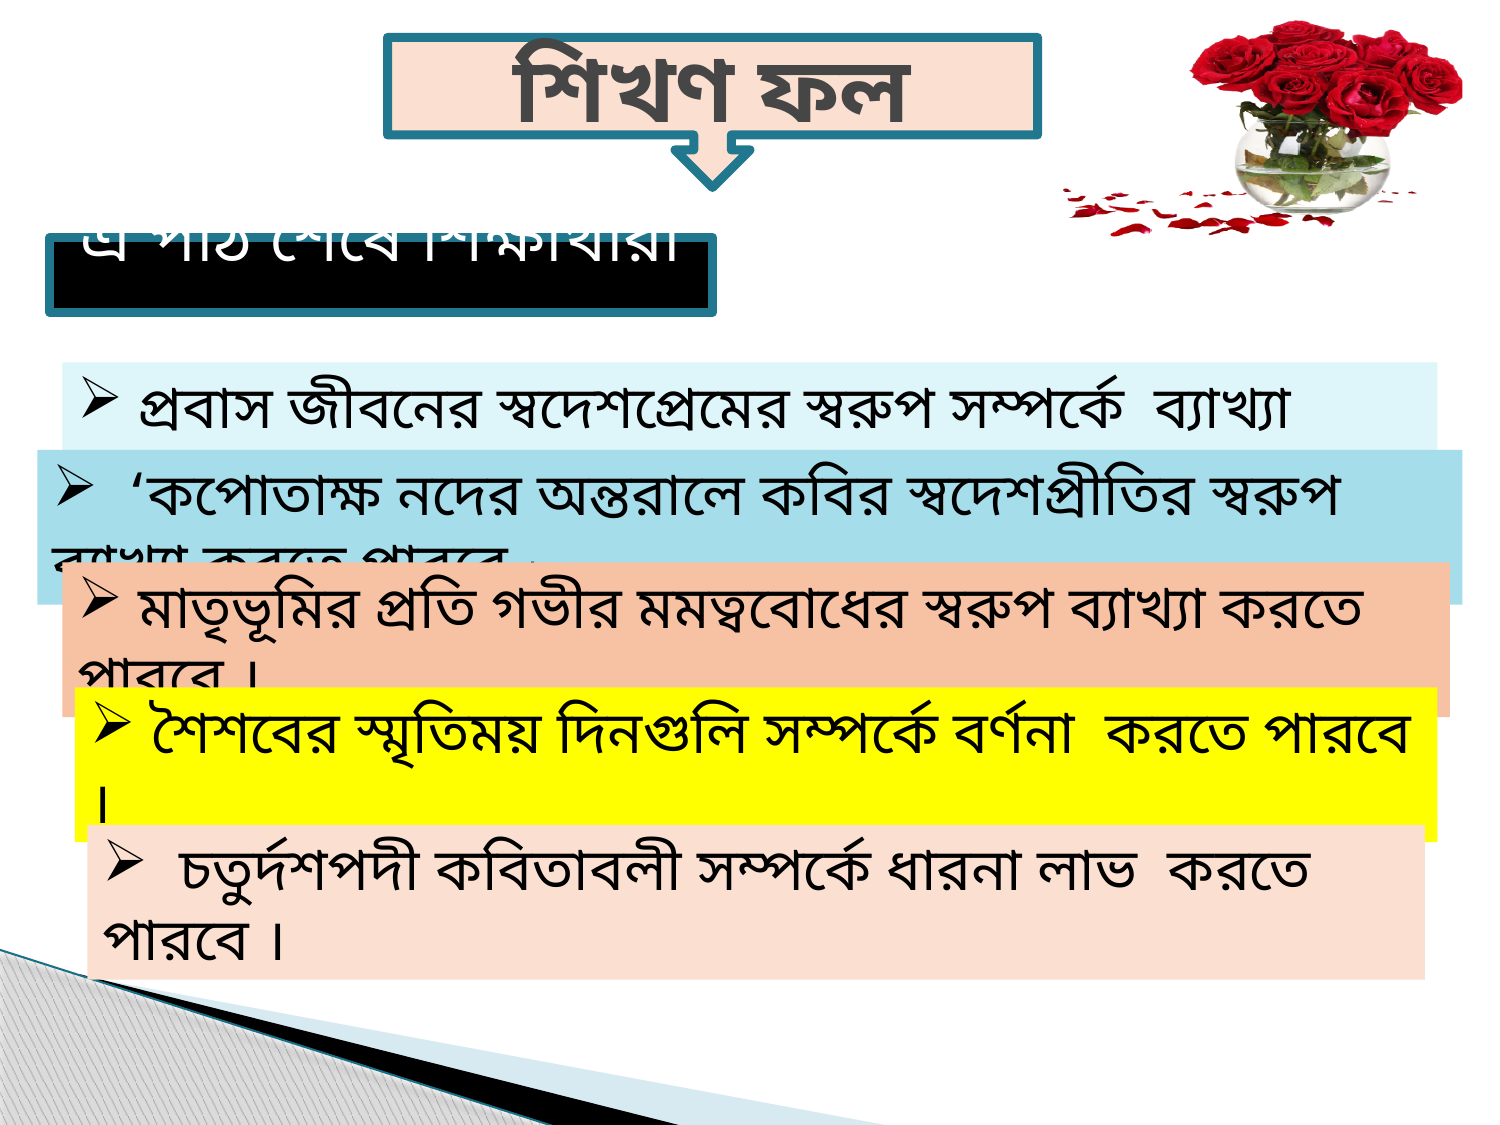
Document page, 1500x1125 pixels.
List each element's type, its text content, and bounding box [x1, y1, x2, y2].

text_box ‘কপোতাক্ষ নদের অন্তরালে কবির স্বদেশপ্রীতির স্বরুপ ব্যাখ্যা করতে পারবে । [37, 449, 1463, 605]
text_box মাতৃভূমির প্রতি গভীর মমত্ববোধের স্বরুপ ব্যাখ্যা করতে পারবে । [62, 562, 1450, 718]
picture [1062, 0, 1463, 238]
text_box শৈশবের স্মৃতিময় দিনগুলি সম্পর্কে বর্ণনা করতে পারবে । [74, 687, 1438, 843]
text_box প্রবাস জীবনের স্বদেশপ্রেমের স্বরুপ সম্পর্কে ব্যাখ্যা করতে পারবে । [62, 362, 1438, 449]
text_box এ পাঠ শেষে শিক্ষার্থীরা -- [45, 233, 717, 317]
text_box শিখণ ফল [383, 32, 1043, 192]
text_box চতুর্দশপদী কবিতাবলী সম্পর্কে ধারনা লাভ করতে পারবে । [87, 824, 1425, 980]
